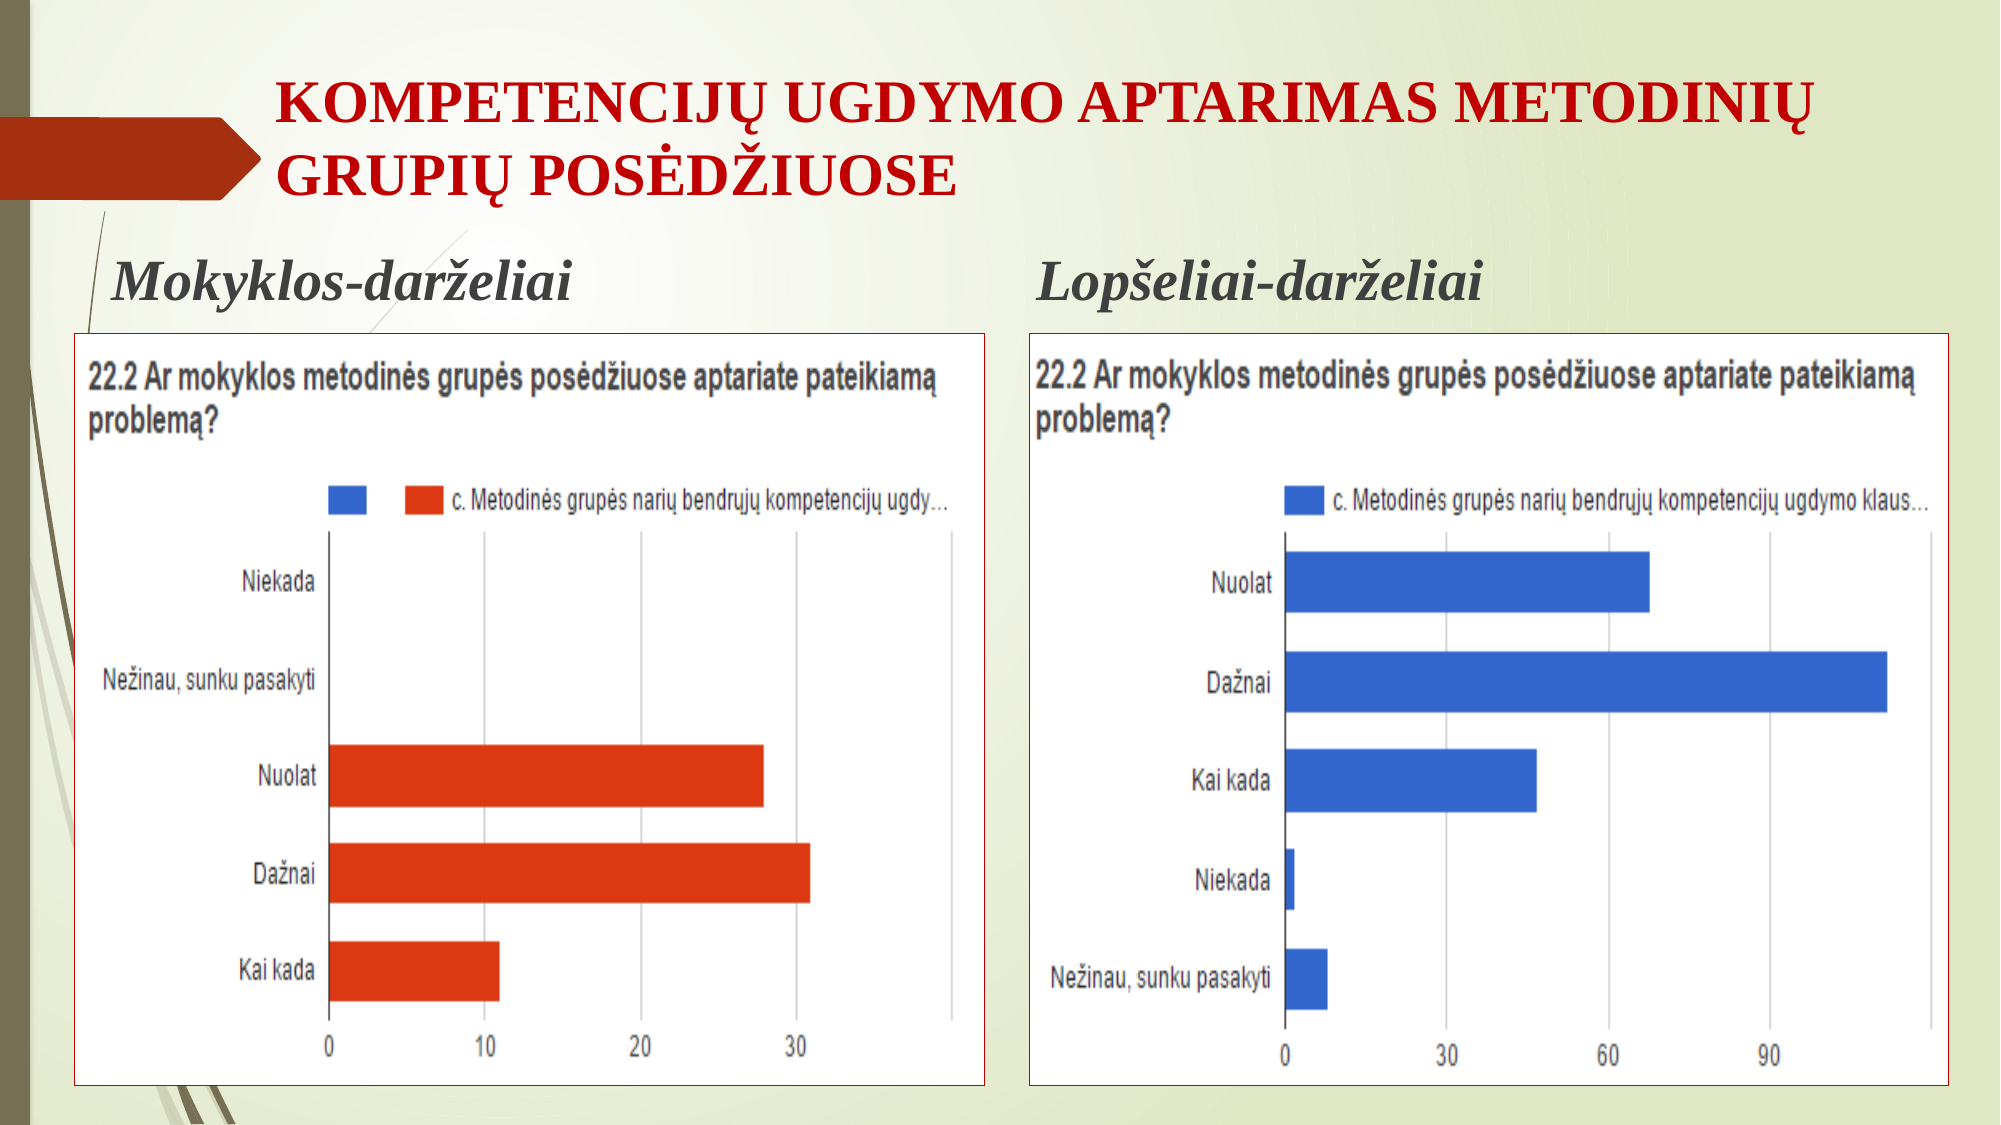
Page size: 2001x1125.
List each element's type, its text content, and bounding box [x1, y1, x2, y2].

title KOMPETENCIJŲ UGDYMO APTARIMAS METODINIŲ GRUPIŲ POSĖDŽIUOSE [260, 54, 1875, 234]
picture [73, 333, 986, 1086]
picture [1029, 333, 1949, 1086]
list Mokyklos-darželiai Lopšeliai-darželiai [96, 234, 1963, 1086]
